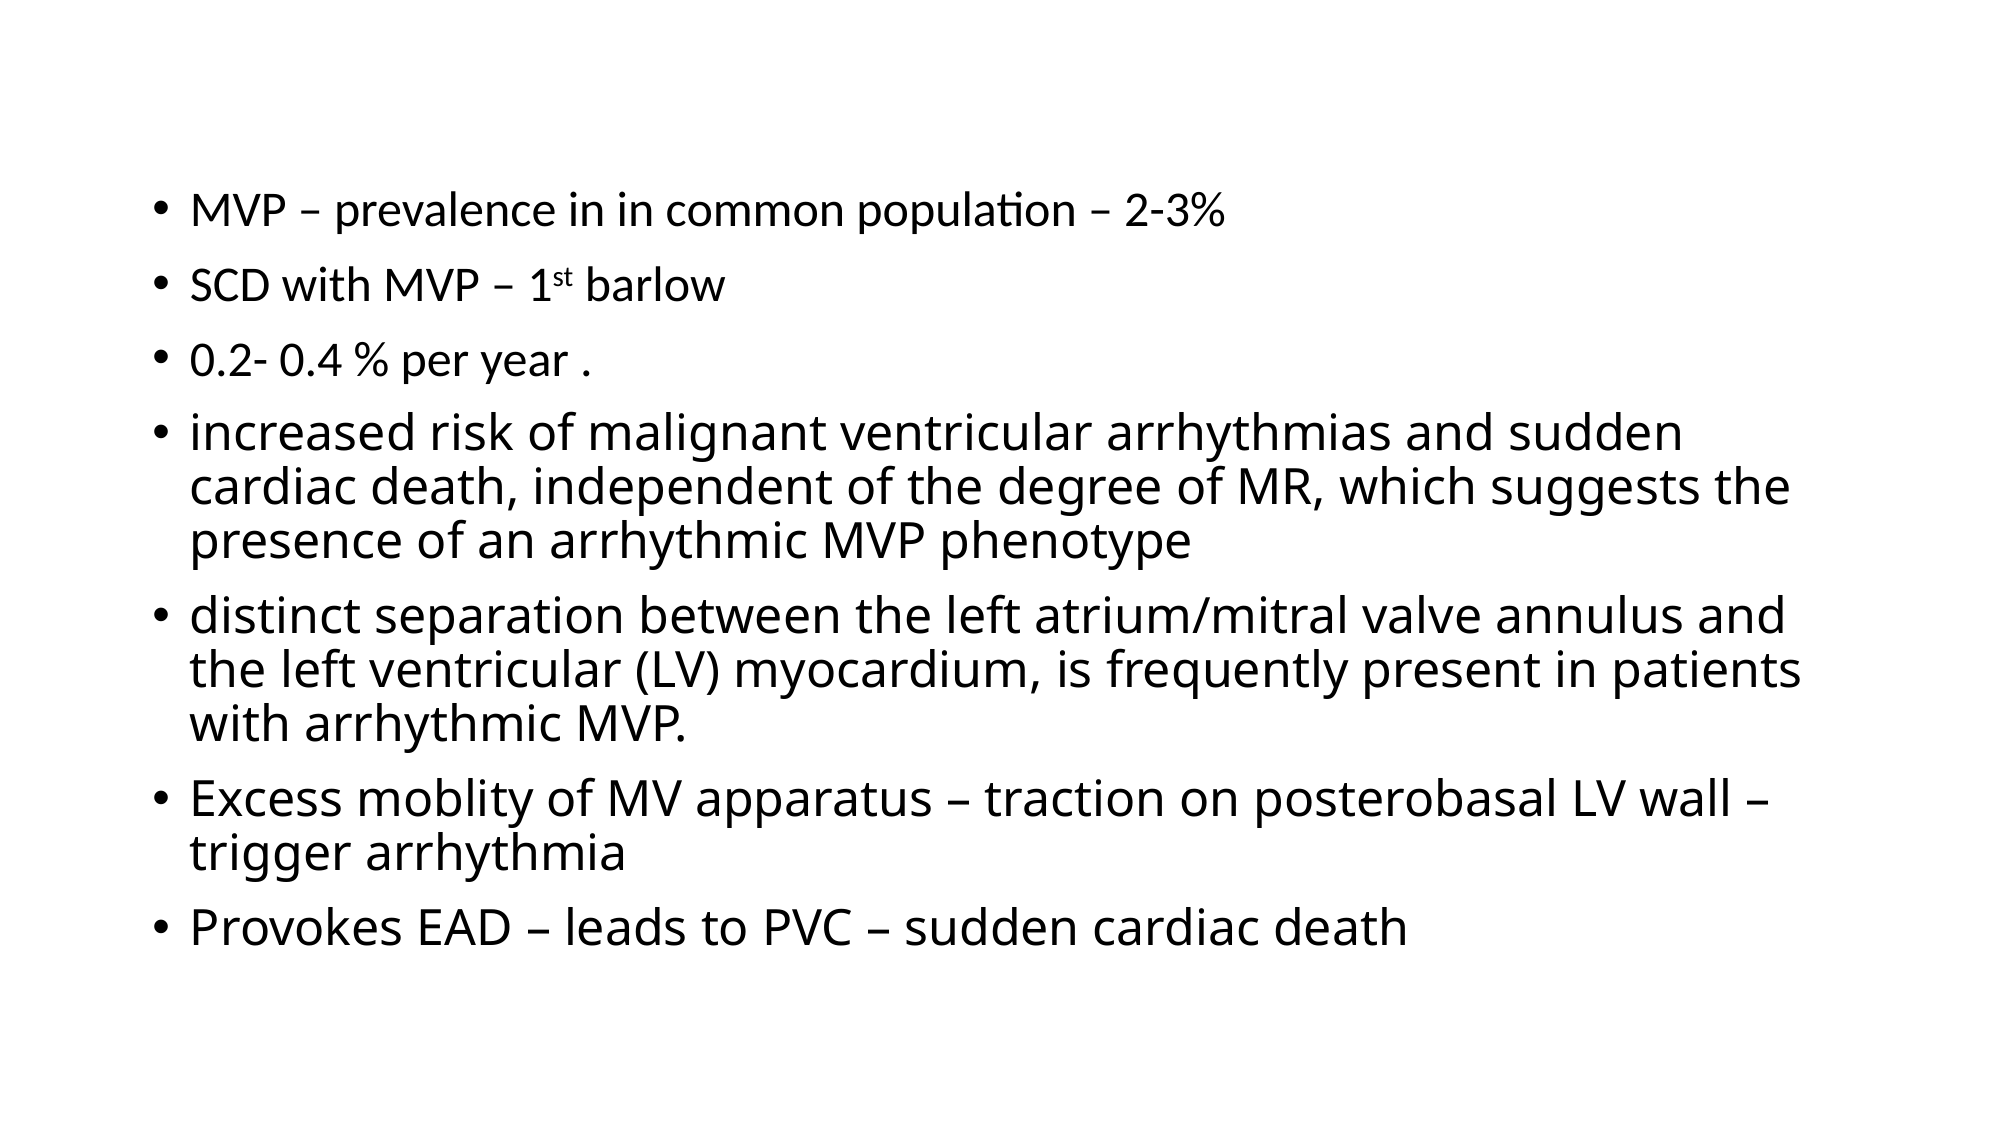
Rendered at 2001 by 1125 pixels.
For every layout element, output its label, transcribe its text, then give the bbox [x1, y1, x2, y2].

list MVP – prevalence in in common population – 2-3% SCD with MVP – 1st barlow 0.2- 0.4 % per year . increased risk of malignant ventricular arrhythmias and sudden cardiac death, independent of the degree of MR, which suggests the presence of an arrhythmic MVP phenotype distinct separation between the left atrium/mitral valve annulus and the left ventricular (LV) myocardium, is frequently present in patients with arrhythmic MVP. Excess moblity of MV apparatus – traction on posterobasal LV wall – trigger arrhythmia Provokes EAD – leads to PVC – sudden cardiac death [137, 175, 1863, 1014]
